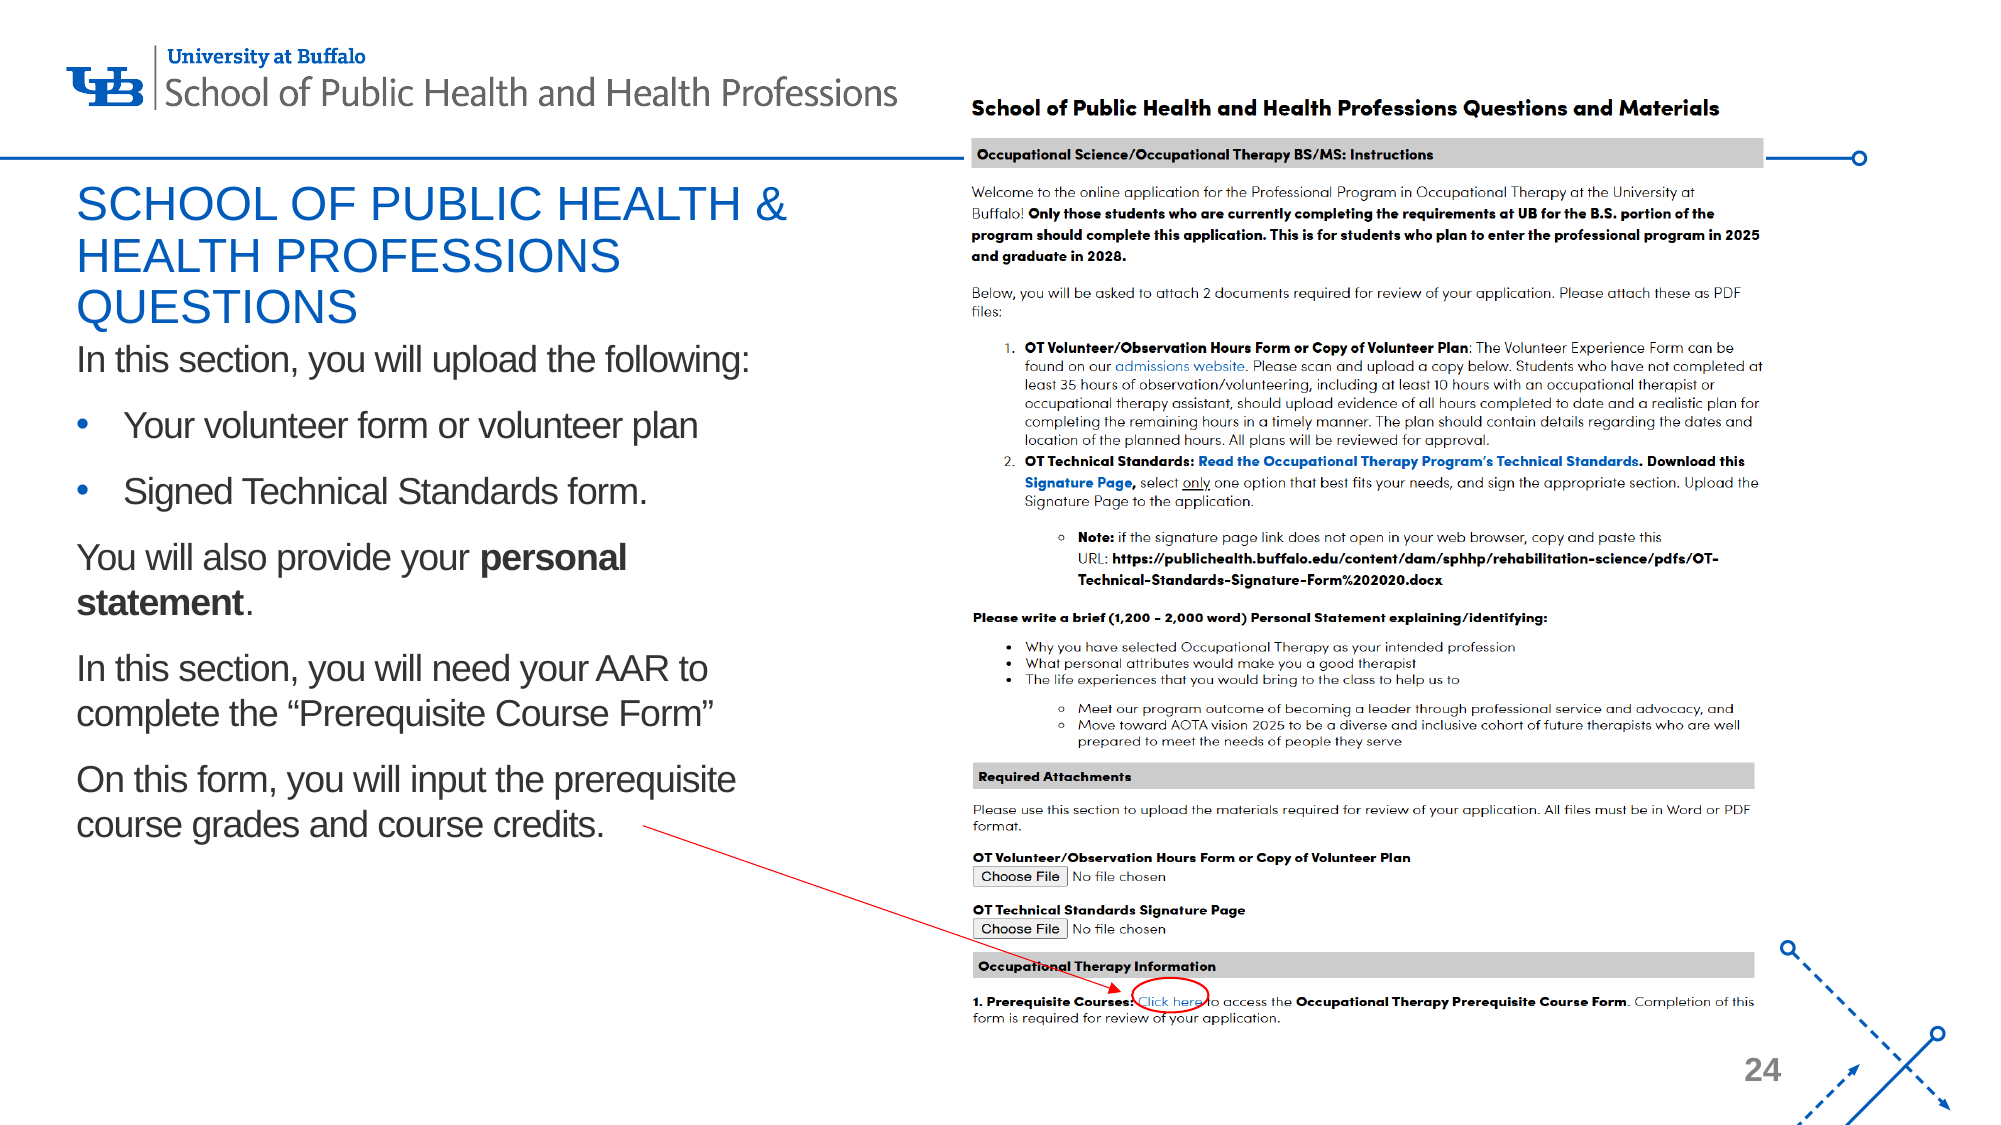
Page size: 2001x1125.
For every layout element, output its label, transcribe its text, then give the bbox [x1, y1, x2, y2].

title SCHOOL OF PUBLIC HEALTH & HEALTH PROFESSIONS QUESTIONS [61, 199, 805, 342]
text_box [642, 825, 1122, 993]
picture [0, 0, 2000, 1125]
list In this section, you will upload the following: Your volunteer form or volunteer plan Signed Technical Standards form. You will also provide your personal statement. In this section, you will need your AAR to complete the “Prerequisite Course Form” On this form, you will input the prerequisite course grades and course credits. [61, 342, 769, 1079]
